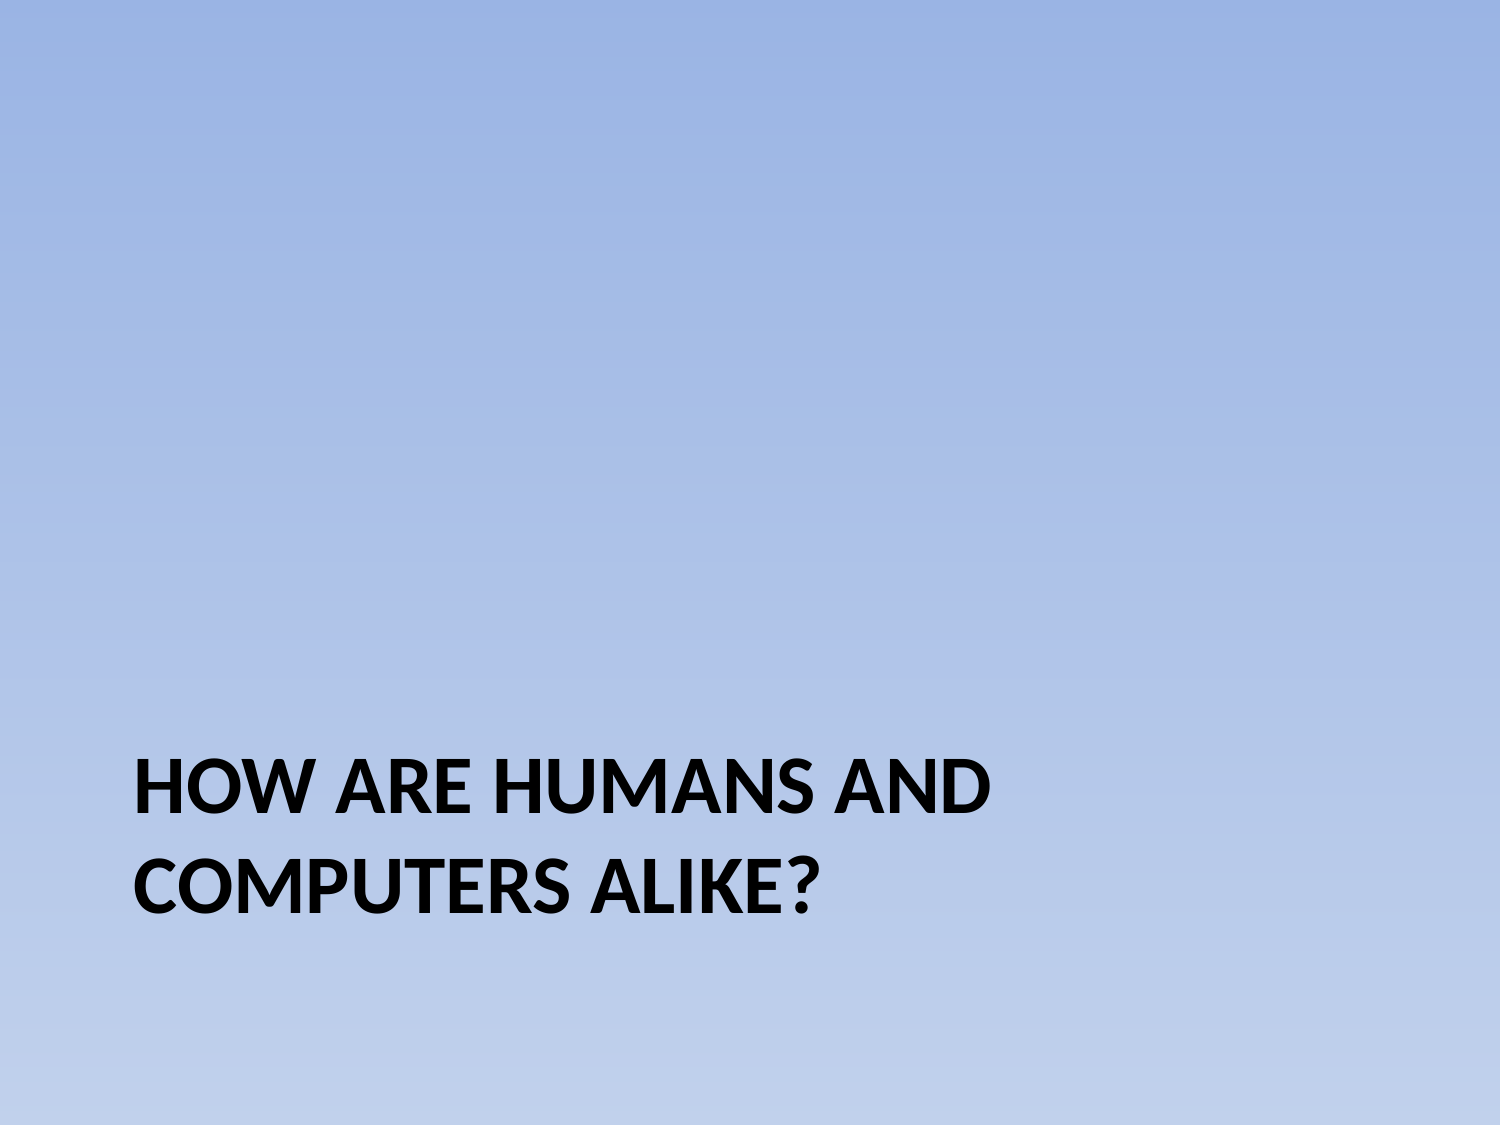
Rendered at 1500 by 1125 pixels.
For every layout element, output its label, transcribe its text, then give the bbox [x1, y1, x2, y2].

title How are Humans and Computers Alike? [118, 722, 1394, 947]
